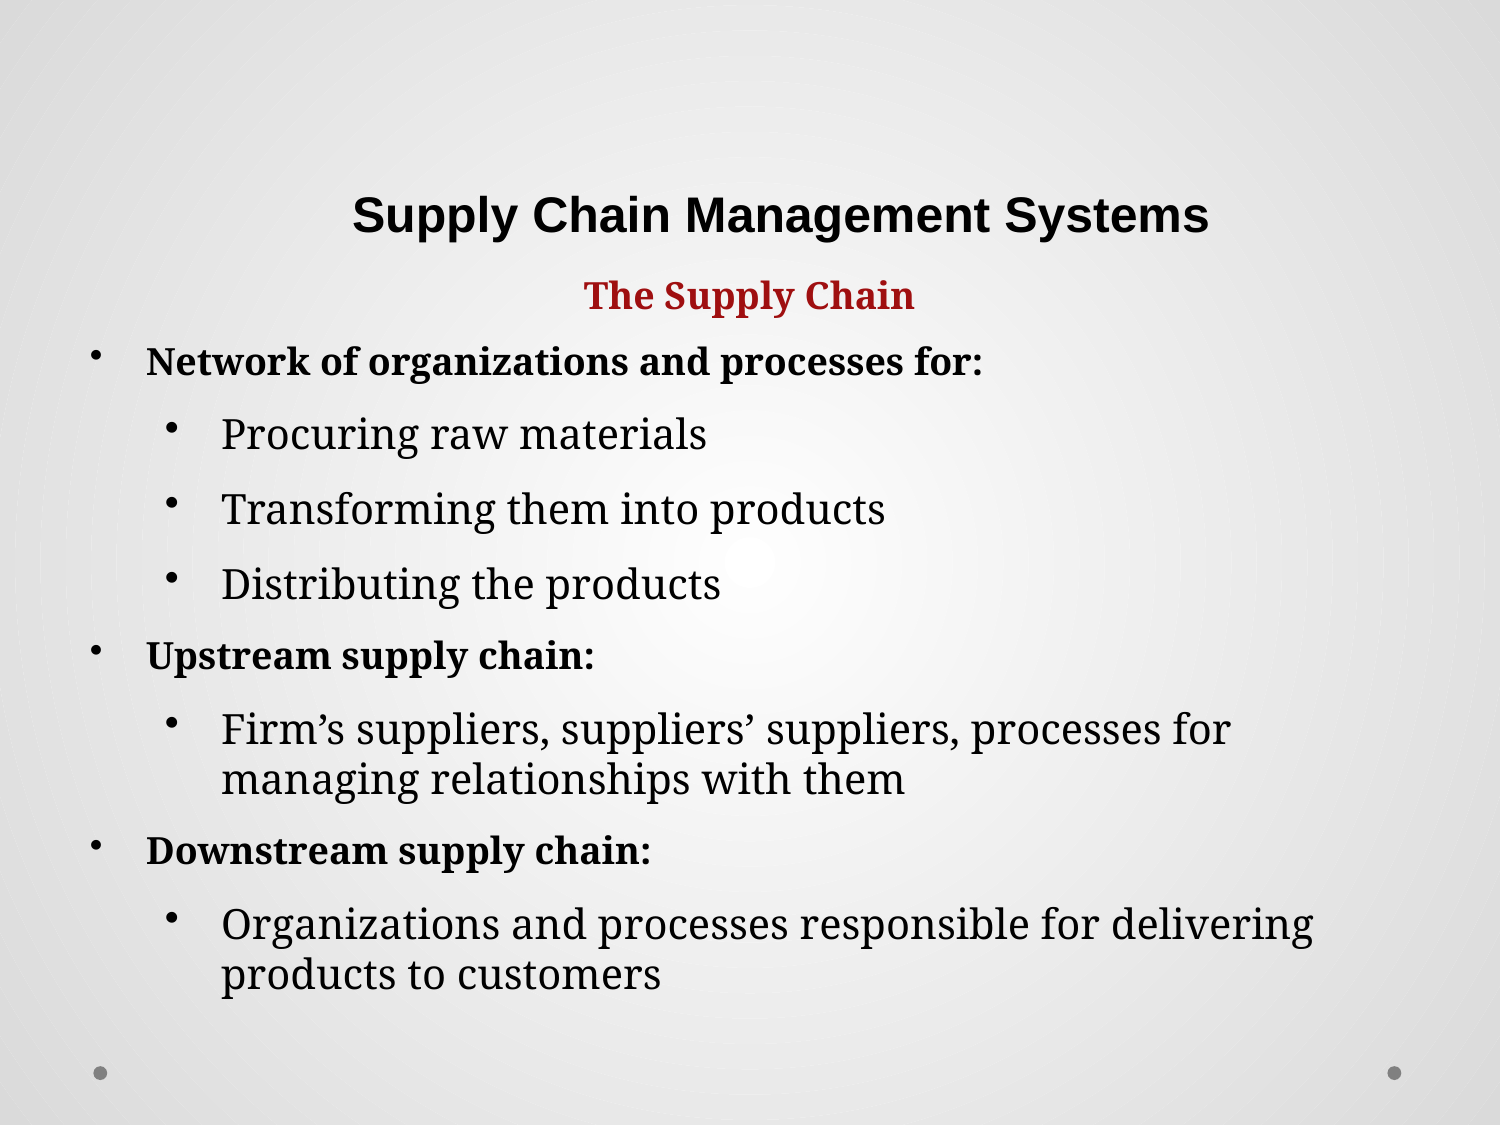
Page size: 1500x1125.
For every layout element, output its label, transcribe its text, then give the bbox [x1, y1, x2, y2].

text_box Network of organizations and processes for: Procuring raw materials Transforming them into products Distributing the products Upstream supply chain: Firm’s suppliers, suppliers’ suppliers, processes for managing relationships with them Downstream supply chain: Organizations and processes responsible for delivering products to customers [75, 337, 1388, 1063]
text_box The Supply Chain [112, 264, 1388, 325]
text_box Supply Chain Management Systems [237, 174, 1325, 250]
